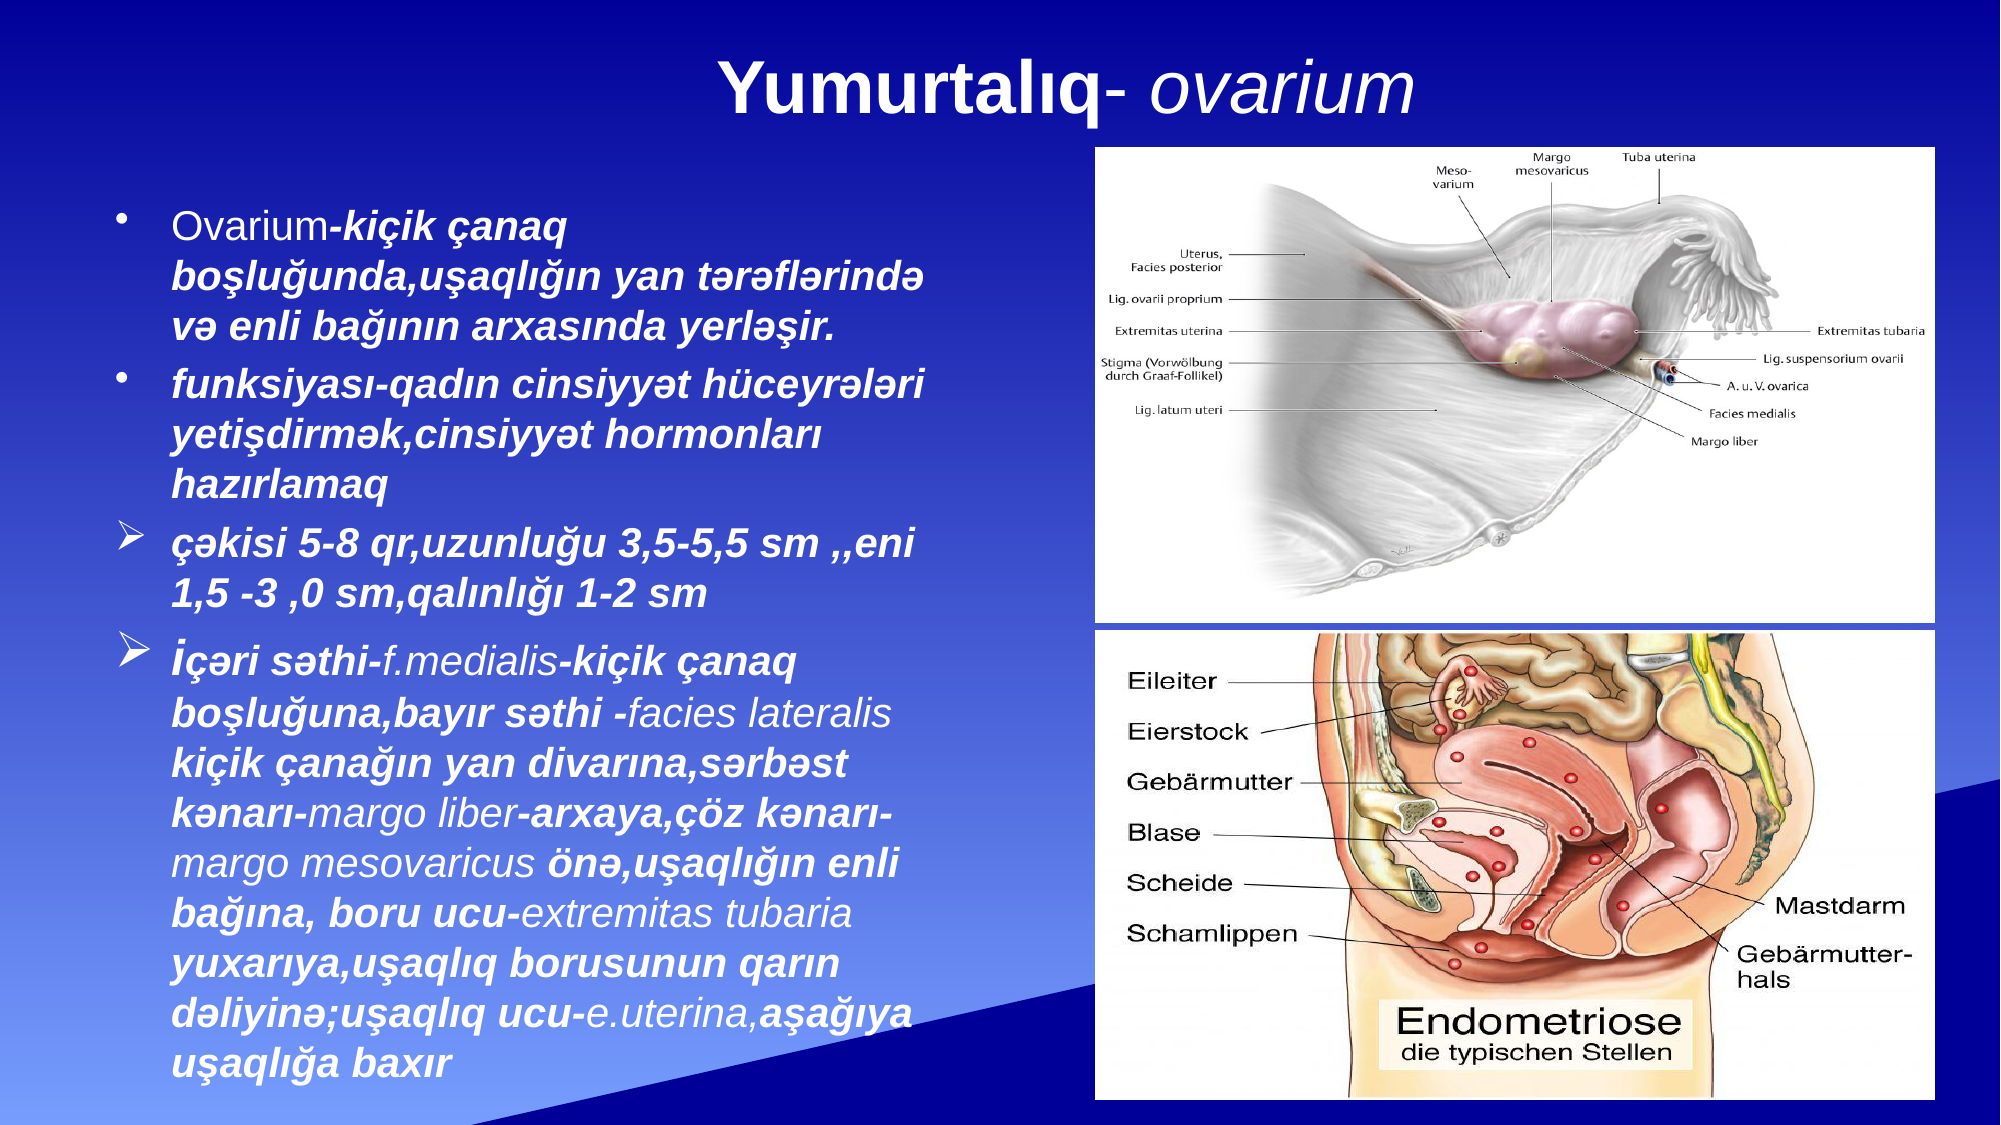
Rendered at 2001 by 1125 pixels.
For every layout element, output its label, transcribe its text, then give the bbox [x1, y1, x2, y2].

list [1095, 147, 1935, 623]
title Yumurtalıq- ovarium [99, 44, 1901, 122]
list Ovarium-kiçik çanaq boşluğunda,uşaqlığın yan tərəflərində və enli bağının arxasında yerləşir. funksiyası-qadın cinsiyyət hüceyrələri yetişdirmək,cinsiyyət hormonları hazırlamaq çəkisi 5-8 qr,uzunluğu 3,5-5,5 sm ,,eni 1,5 -3 ,0 sm,qalınlığı 1-2 sm içəri səthi-f.medialis-kiçik çanaq boşluğuna,bayır səthi -facies lateralis kiçik çanağın yan divarına,sərbəst kənarı-margo liber-arxaya,çöz kənarı-margo mesovaricus önə,uşaqlığın enli bağına, boru ucu-extremitas tubaria yuxarıya,uşaqlıq borusunun qarın dəliyinə;uşaqlıq ucu-e.uterina,aşağıya uşaqlığa baxır [99, 191, 984, 1100]
picture [1095, 630, 1935, 1100]
